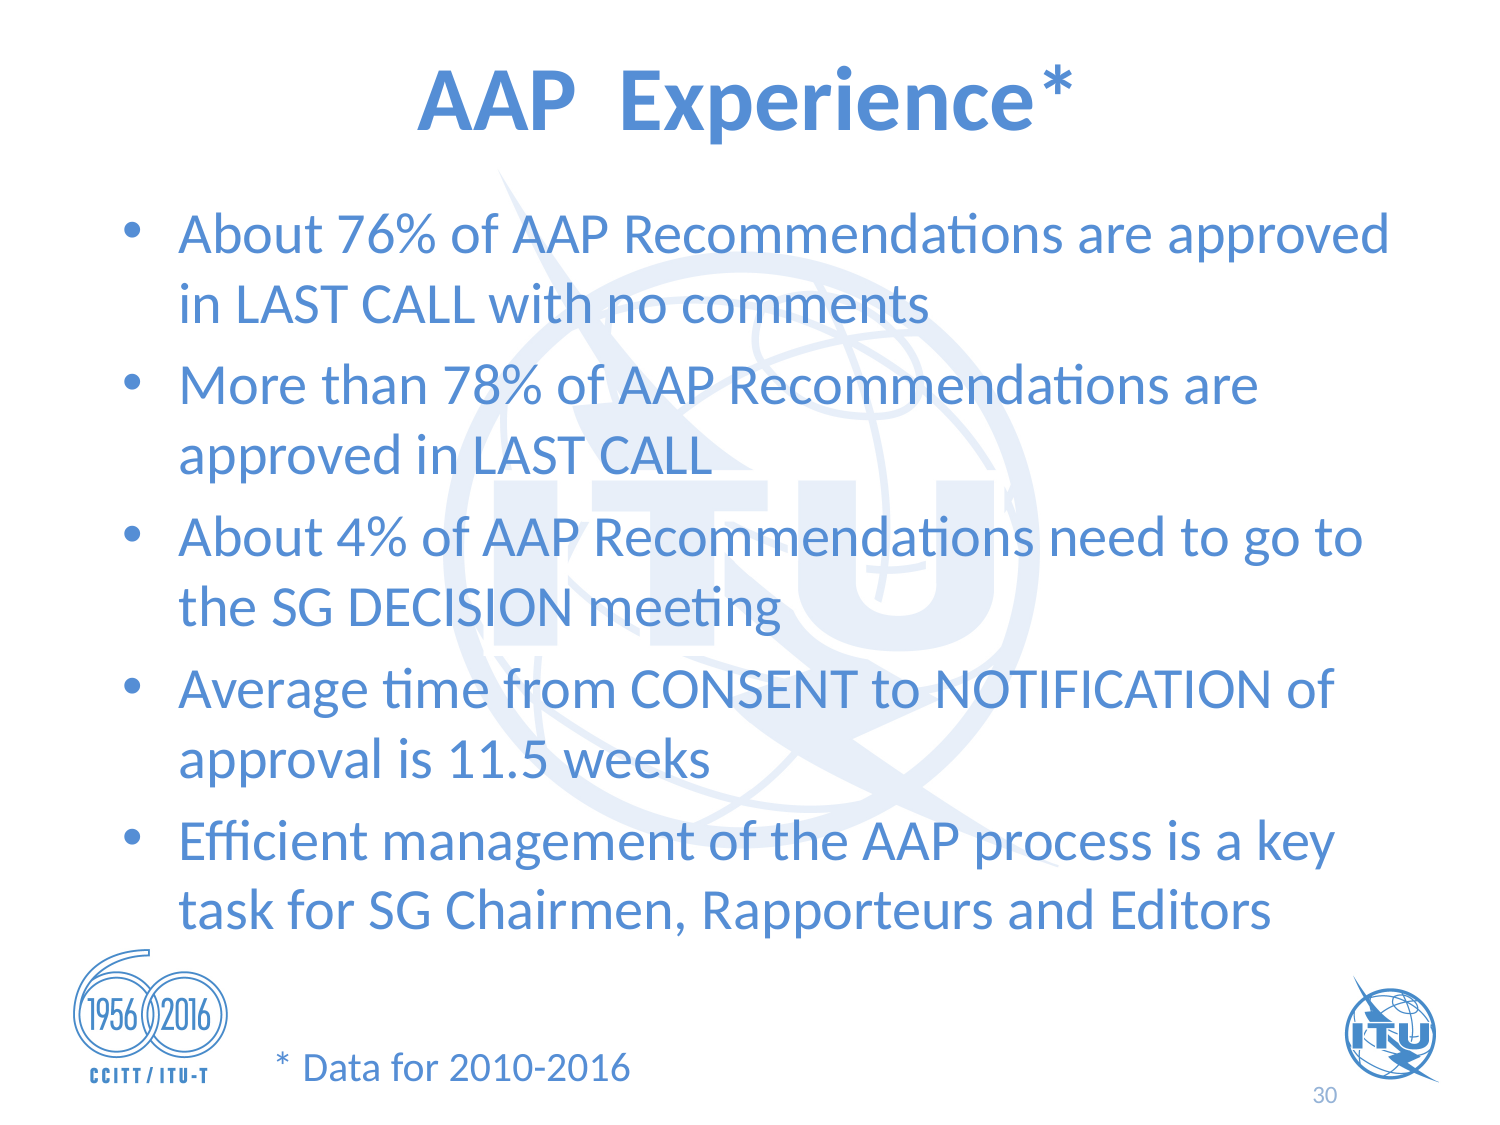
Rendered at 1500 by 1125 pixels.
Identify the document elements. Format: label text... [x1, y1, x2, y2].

title AAP Experience* [0, 0, 1500, 188]
picture [0, 188, 1500, 1125]
list About 76% of AAP Recommendations are approved in LAST CALL with no comments More than 78% of AAP Recommendations are approved in LAST CALL About 4% of AAP Recommendations need to go to the SG DECISION meeting Average time from CONSENT to NOTIFICATION of approval is 11.5 weeks Efficient management of the AAP process is a key task for SG Chairmen, Rapporteurs and Editors * Data for 2010-2016 [107, 187, 1458, 882]
slide_number 30 [1149, 1063, 1500, 1123]
